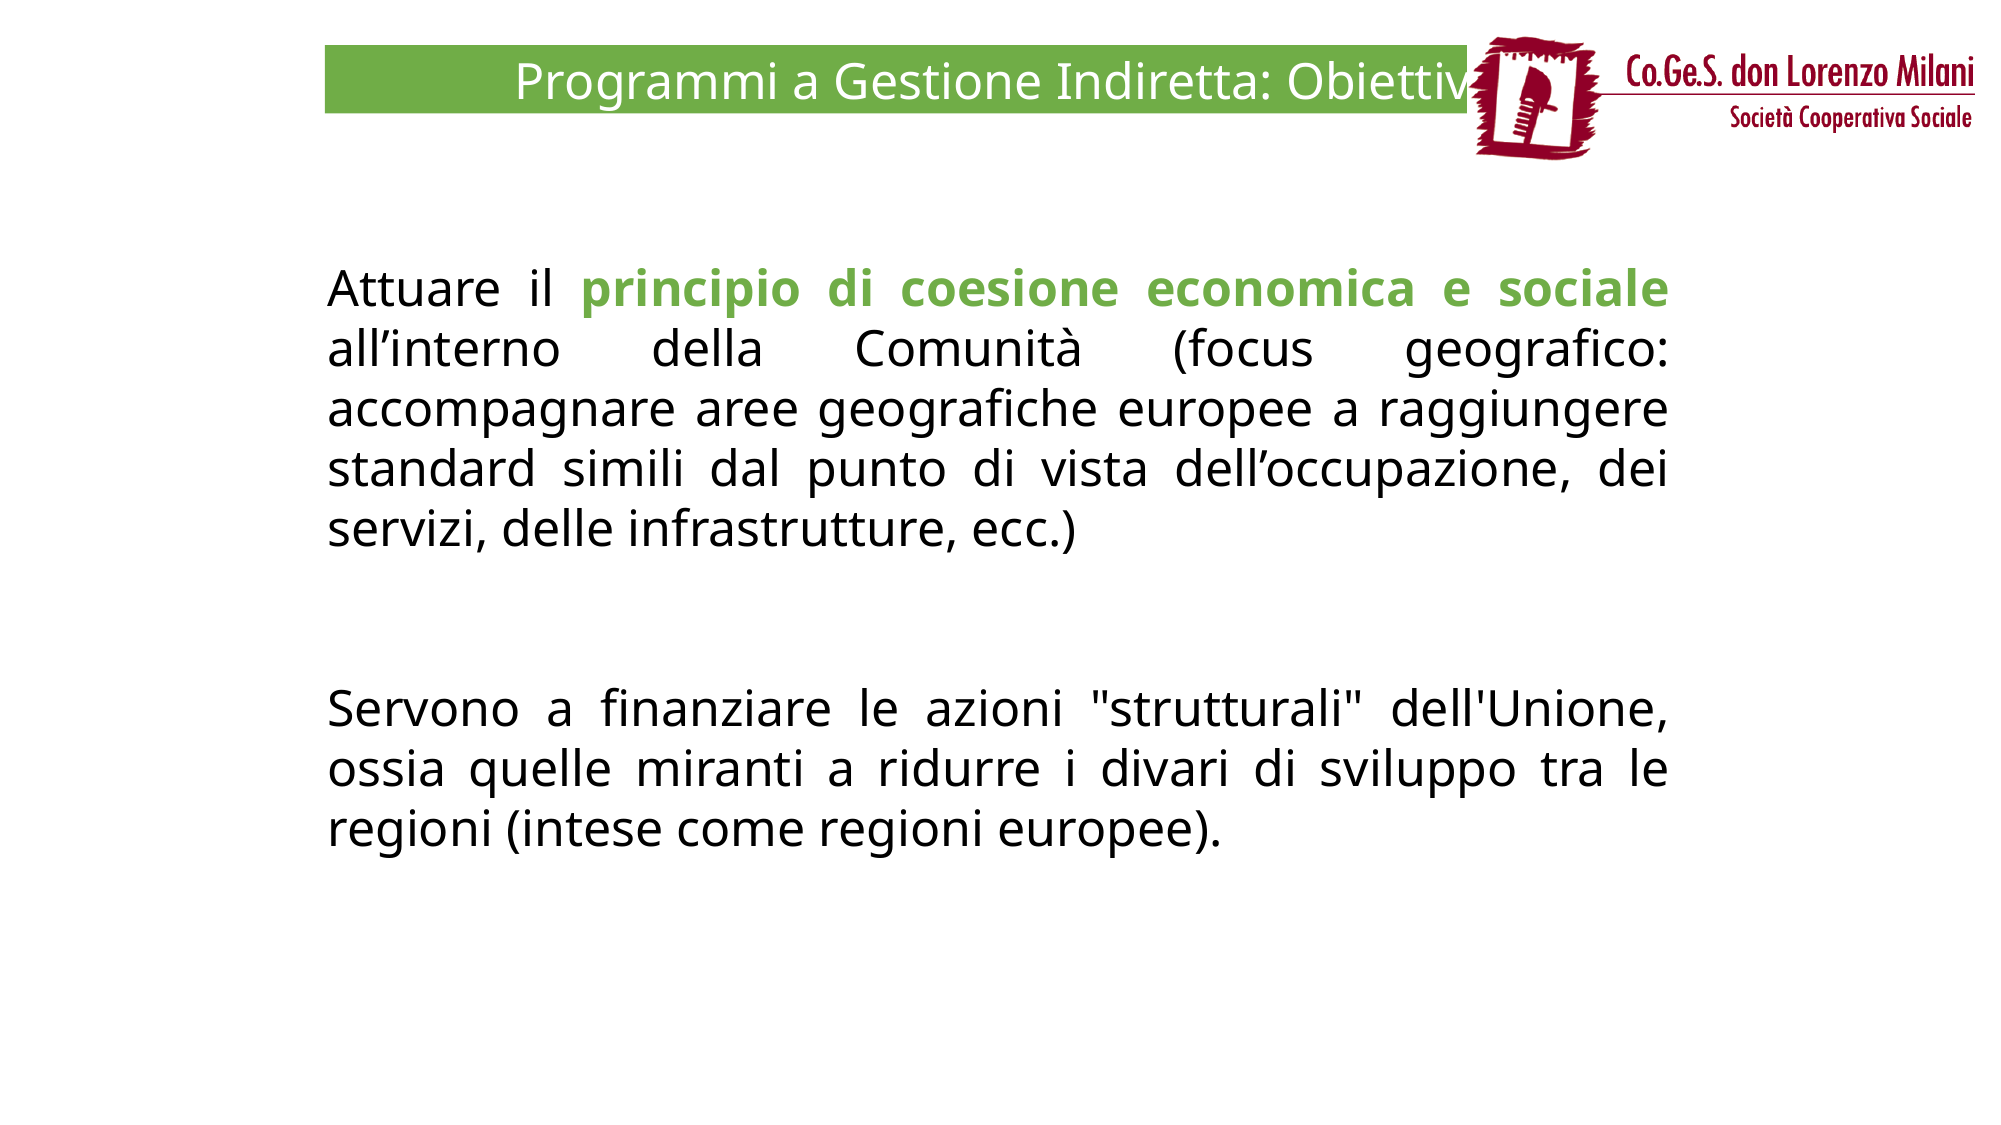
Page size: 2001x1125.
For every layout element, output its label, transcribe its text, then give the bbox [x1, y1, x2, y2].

text_box Programmi a Gestione Indiretta: Obiettivi [324, 45, 1467, 114]
picture [1467, 34, 1977, 161]
text_box Attuare il principio di coesione economica e sociale all’interno della Comunità (focus geografico: accompagnare aree geografiche europee a raggiungere standard simili dal punto di vista dell’occupazione, dei servizi, delle infrastrutture, ecc.) Servono a finanziare le azioni "strutturali" dell'Unione, ossia quelle miranti a ridurre i divari di sviluppo tra le regioni (intese come regioni europee). [312, 160, 1686, 953]
